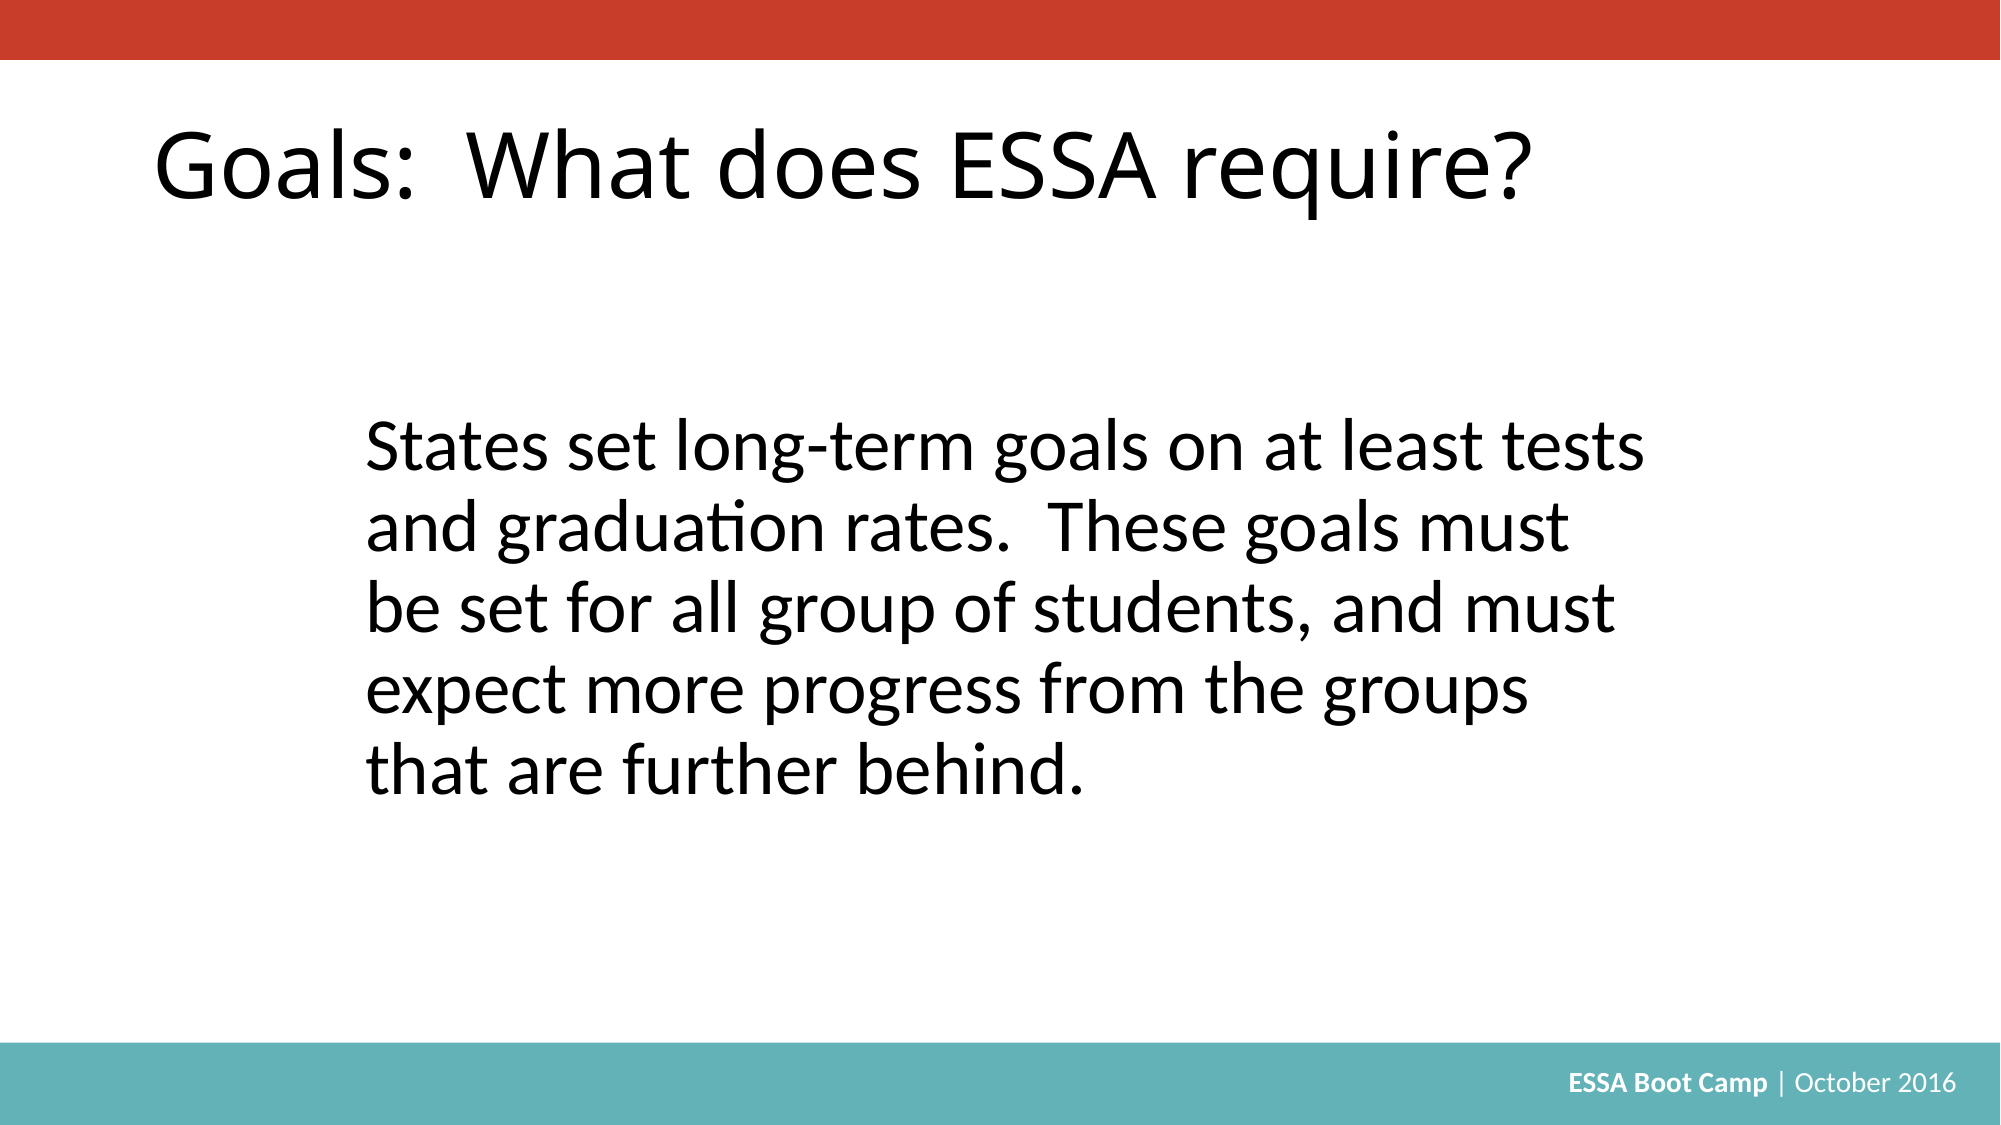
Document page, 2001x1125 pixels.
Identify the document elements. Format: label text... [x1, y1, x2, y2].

title Goals: What does ESSA require? [137, 59, 1863, 278]
list States set long-term goals on at least tests and graduation rates. These goals must be set for all group of students, and must expect more progress from the groups that are further behind. [350, 287, 1663, 1013]
